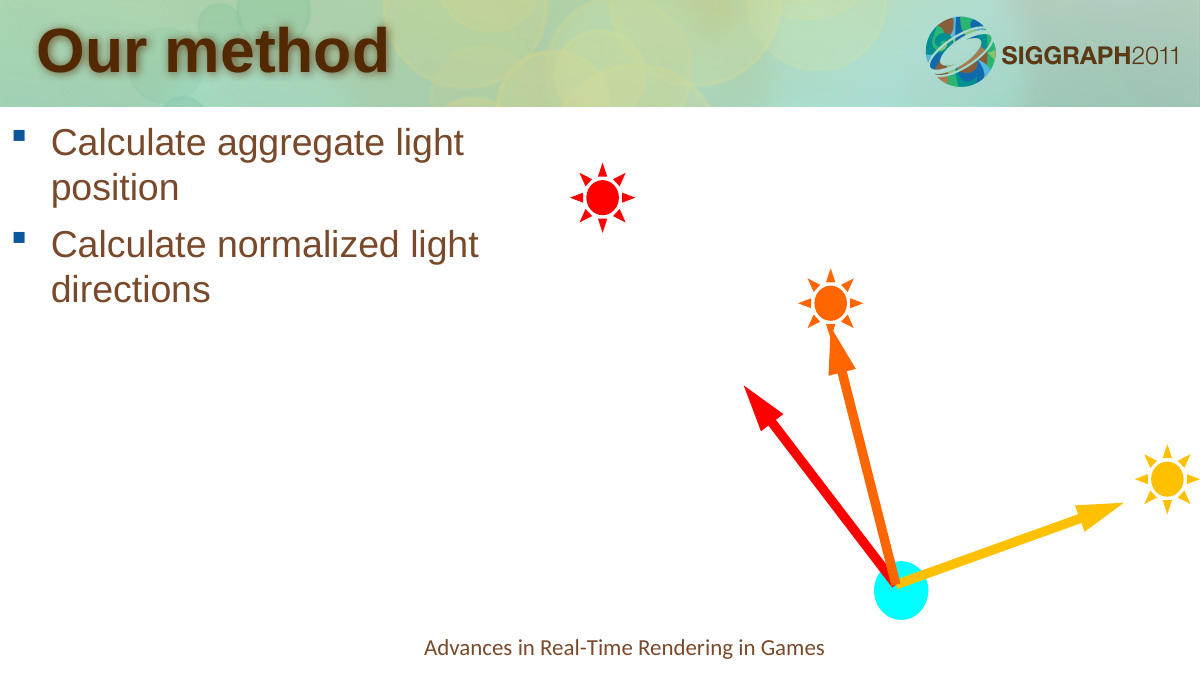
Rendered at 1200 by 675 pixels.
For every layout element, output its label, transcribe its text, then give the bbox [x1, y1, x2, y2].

text_box Calculate aggregate light position Calculate normalized light directions [0, 112, 550, 374]
picture [0, 0, 1200, 107]
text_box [569, 162, 1200, 621]
title Our method [24, 0, 1128, 96]
